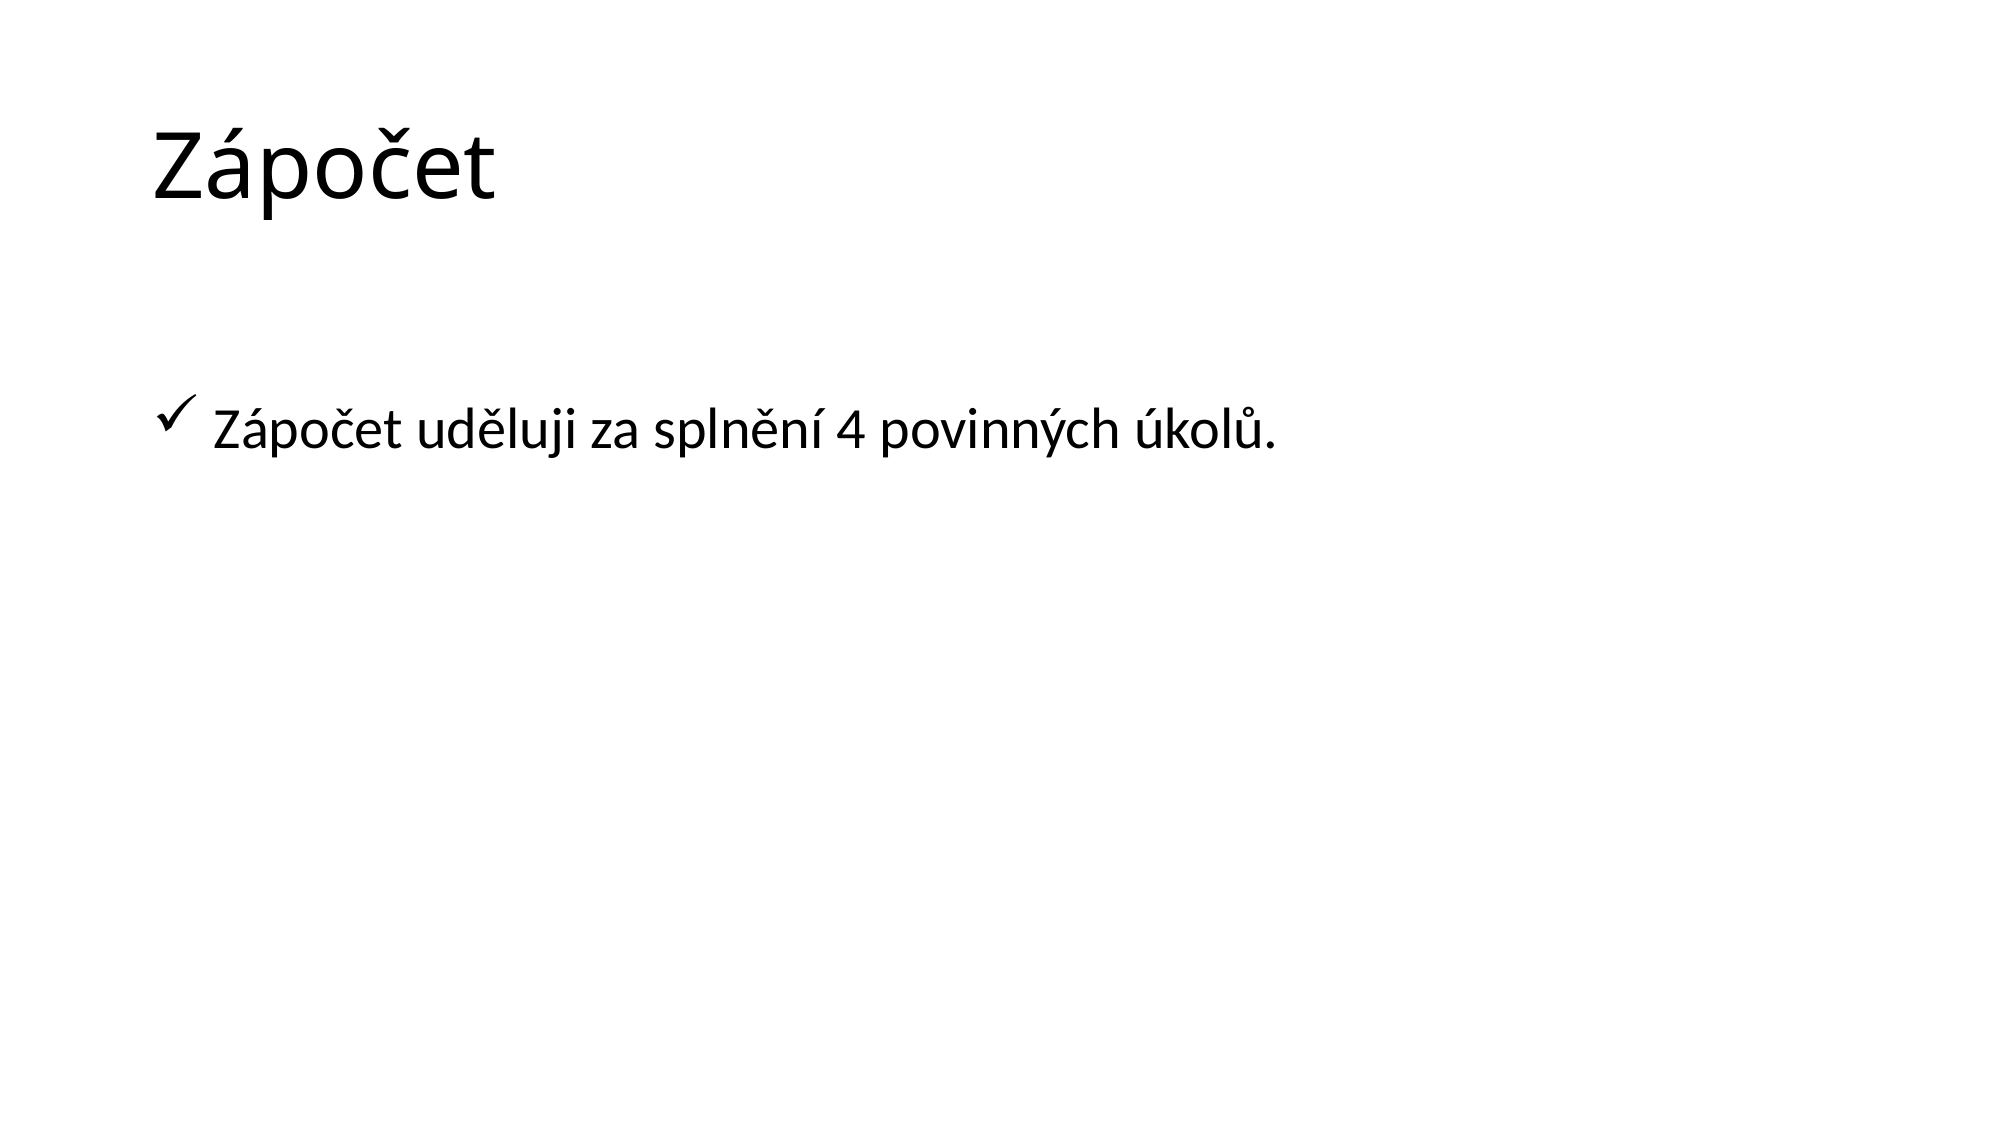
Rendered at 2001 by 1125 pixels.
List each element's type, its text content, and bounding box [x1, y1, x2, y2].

list Zápočet uděluji za splnění 4 povinných úkolů. [137, 299, 1863, 1014]
title Zápočet [137, 59, 1863, 278]
